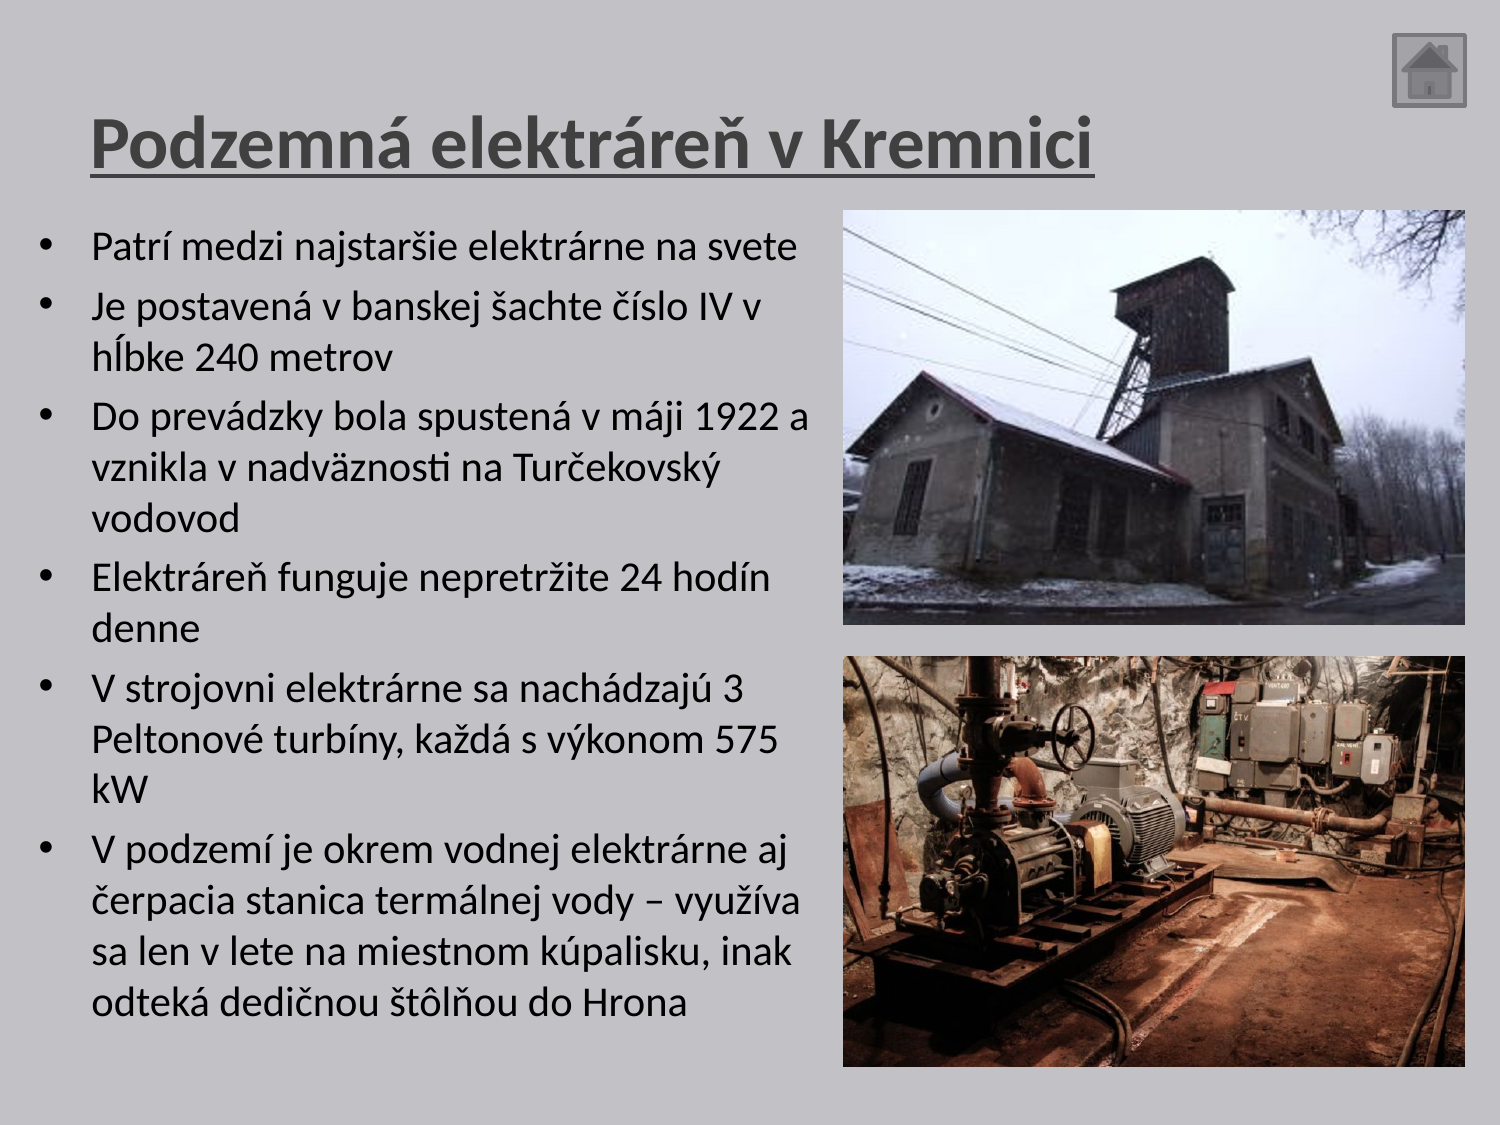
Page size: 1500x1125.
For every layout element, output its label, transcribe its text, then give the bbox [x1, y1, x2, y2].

text_box [1392, 33, 1467, 108]
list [843, 210, 1466, 625]
title Podzemná elektráreň v Kremnici [75, 45, 1425, 233]
list Patrí medzi najstaršie elektrárne na svete Je postavená v banskej šachte číslo IV v hĺbke 240 metrov Do prevádzky bola spustená v máji 1922 a vznikla v nadväznosti na Turčekovský vodovod Elektráreň funguje nepretržite 24 hodín denne V strojovni elektrárne sa nachádzajú 3 Peltonové turbíny, každá s výkonom 575 kW V podzemí je okrem vodnej elektrárne aj čerpacia stanica termálnej vody – využíva sa len v lete na miestnom kúpalisku, inak odteká dedičnou štôlňou do Hrona [23, 210, 832, 1090]
picture [843, 656, 1466, 1067]
